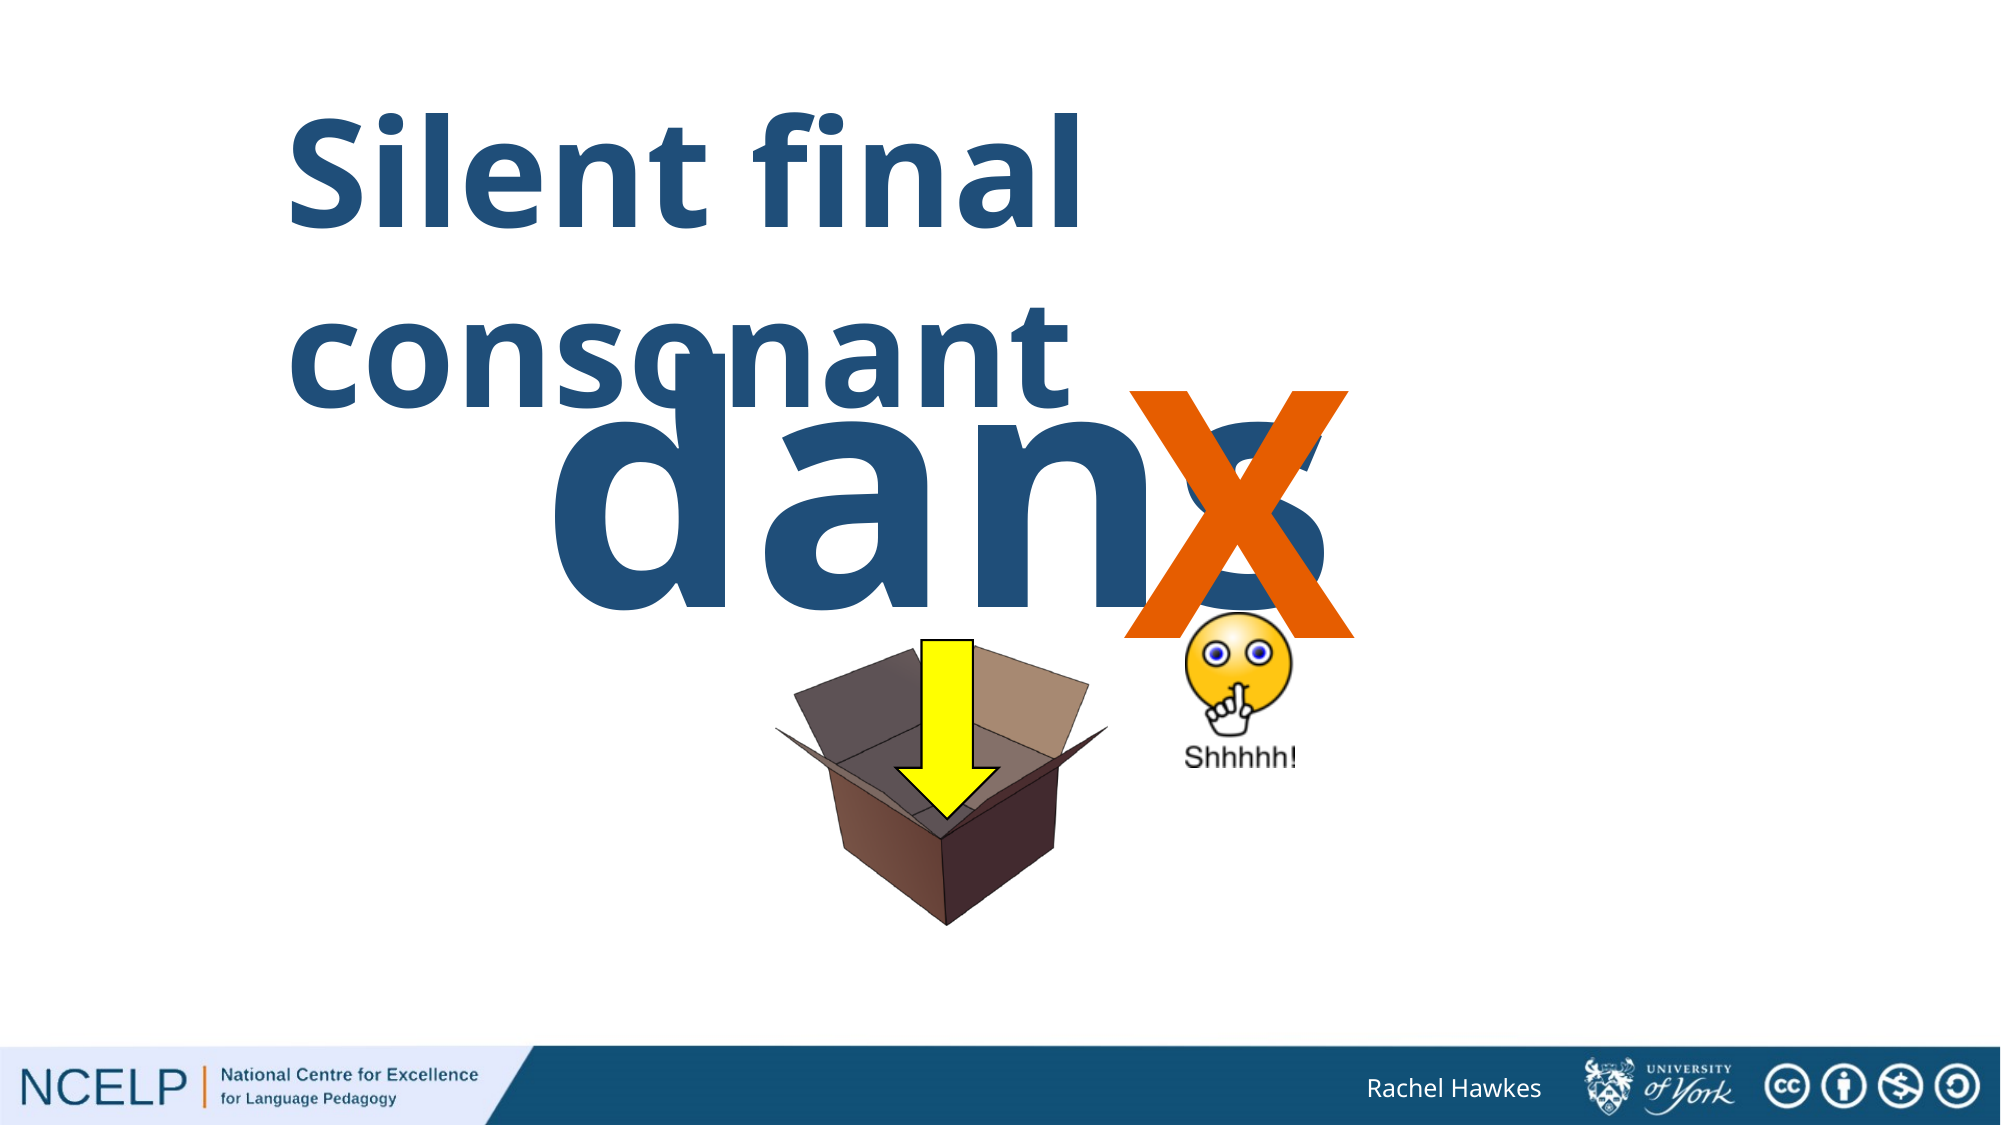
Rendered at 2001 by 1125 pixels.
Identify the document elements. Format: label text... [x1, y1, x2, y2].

text_box dans [525, 266, 1473, 682]
text_box [920, 639, 974, 645]
text_box Rachel Hawkes [1351, 1065, 1678, 1110]
text_box X [1107, 285, 1373, 716]
picture [0, 0, 2001, 1125]
text_box Silent final consonant [270, 69, 1914, 445]
